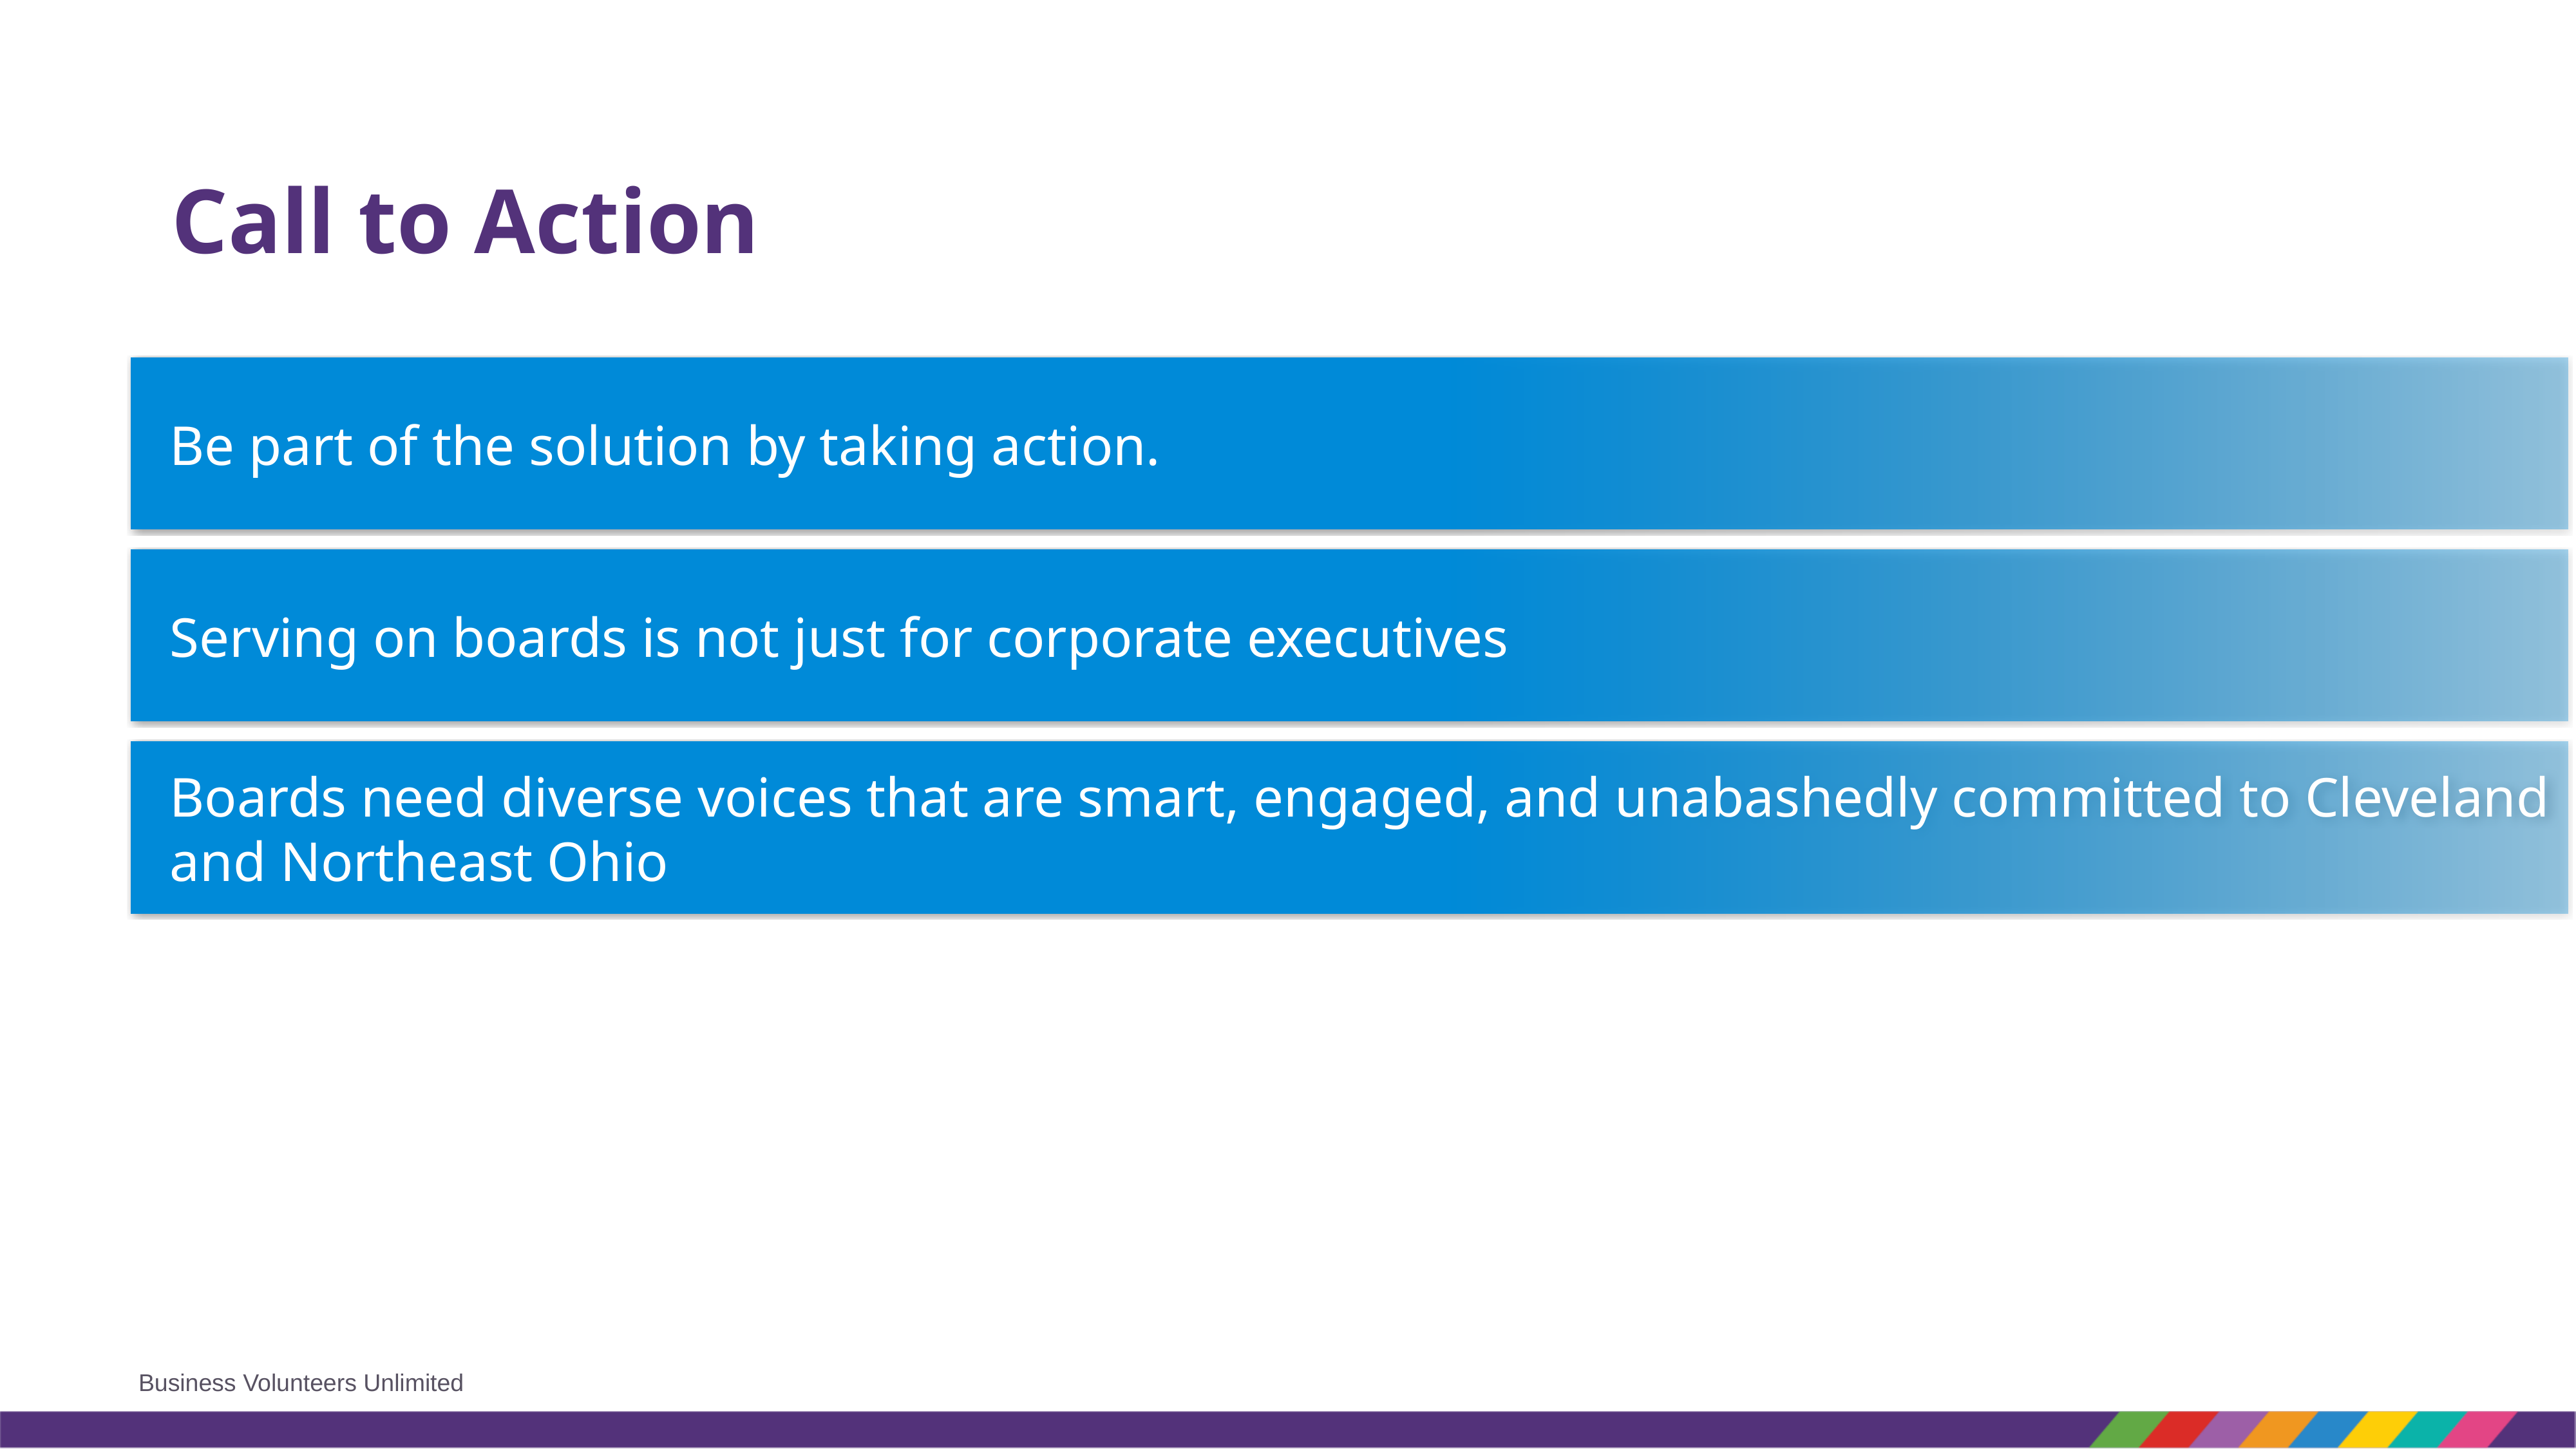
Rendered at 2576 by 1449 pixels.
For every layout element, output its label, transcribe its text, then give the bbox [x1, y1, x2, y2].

footer Business Volunteers Unlimited [129, 1343, 1696, 1421]
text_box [131, 357, 2568, 914]
title Call to Action [162, 77, 2384, 355]
picture [0, 1411, 2576, 1448]
